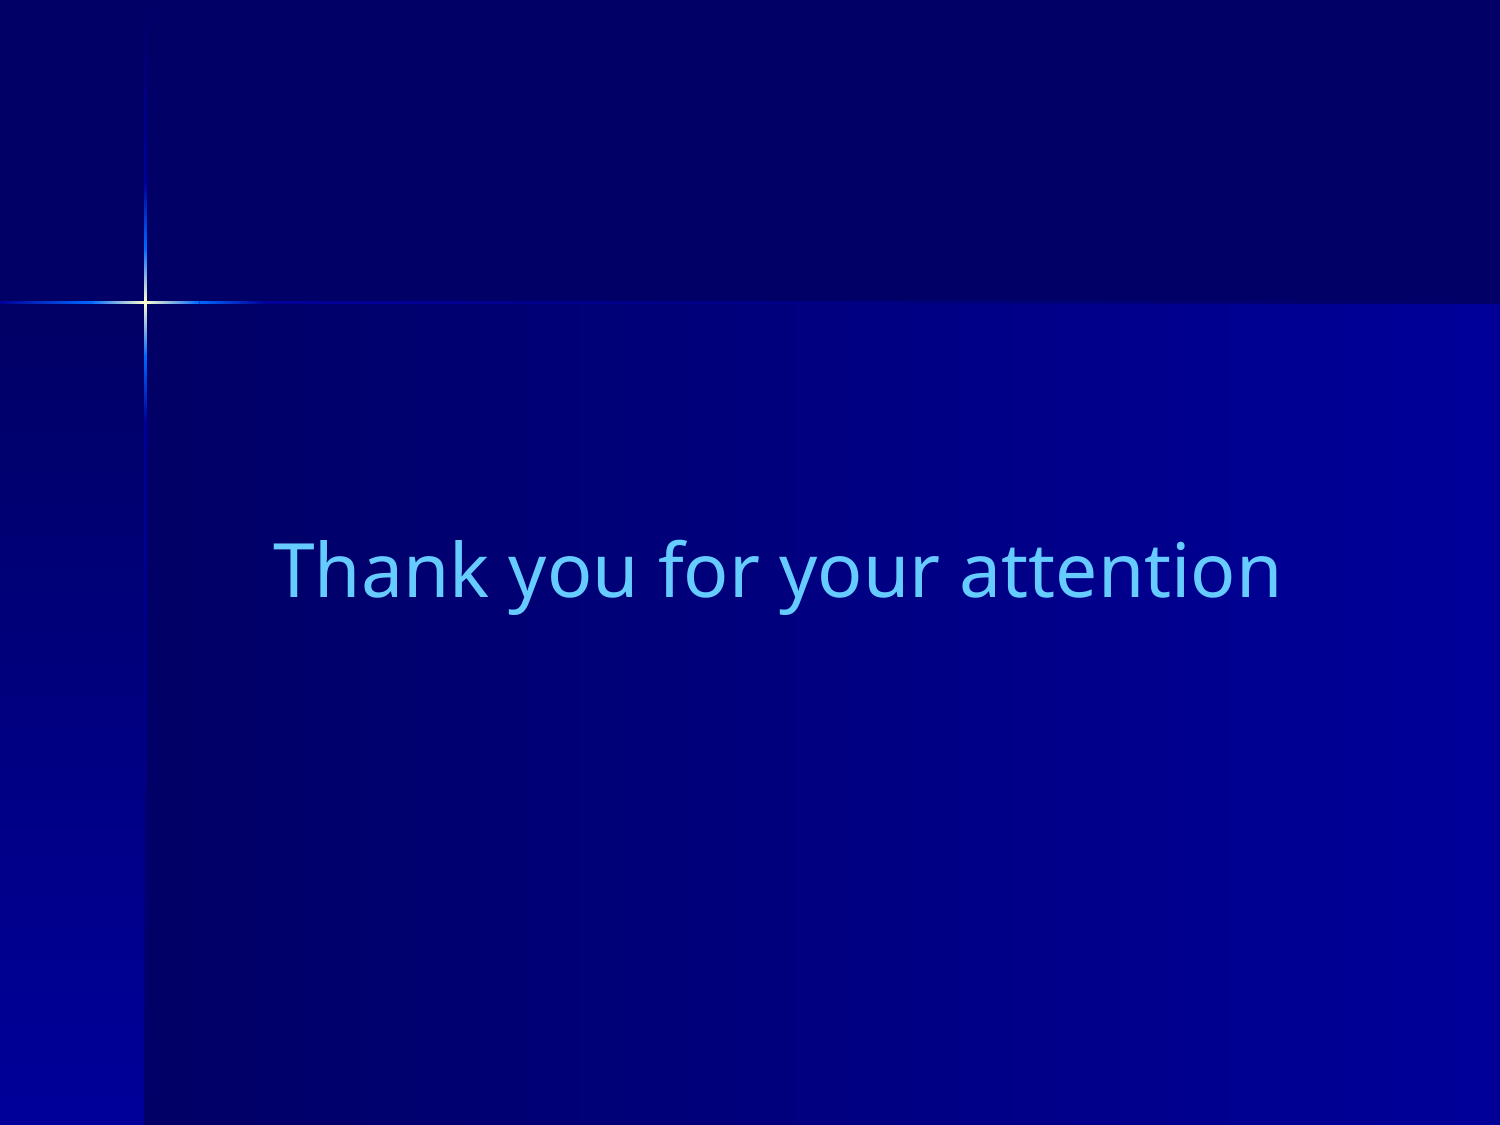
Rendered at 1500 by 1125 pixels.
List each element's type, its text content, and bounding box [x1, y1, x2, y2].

list Thank you for your attention [159, 326, 1397, 1002]
